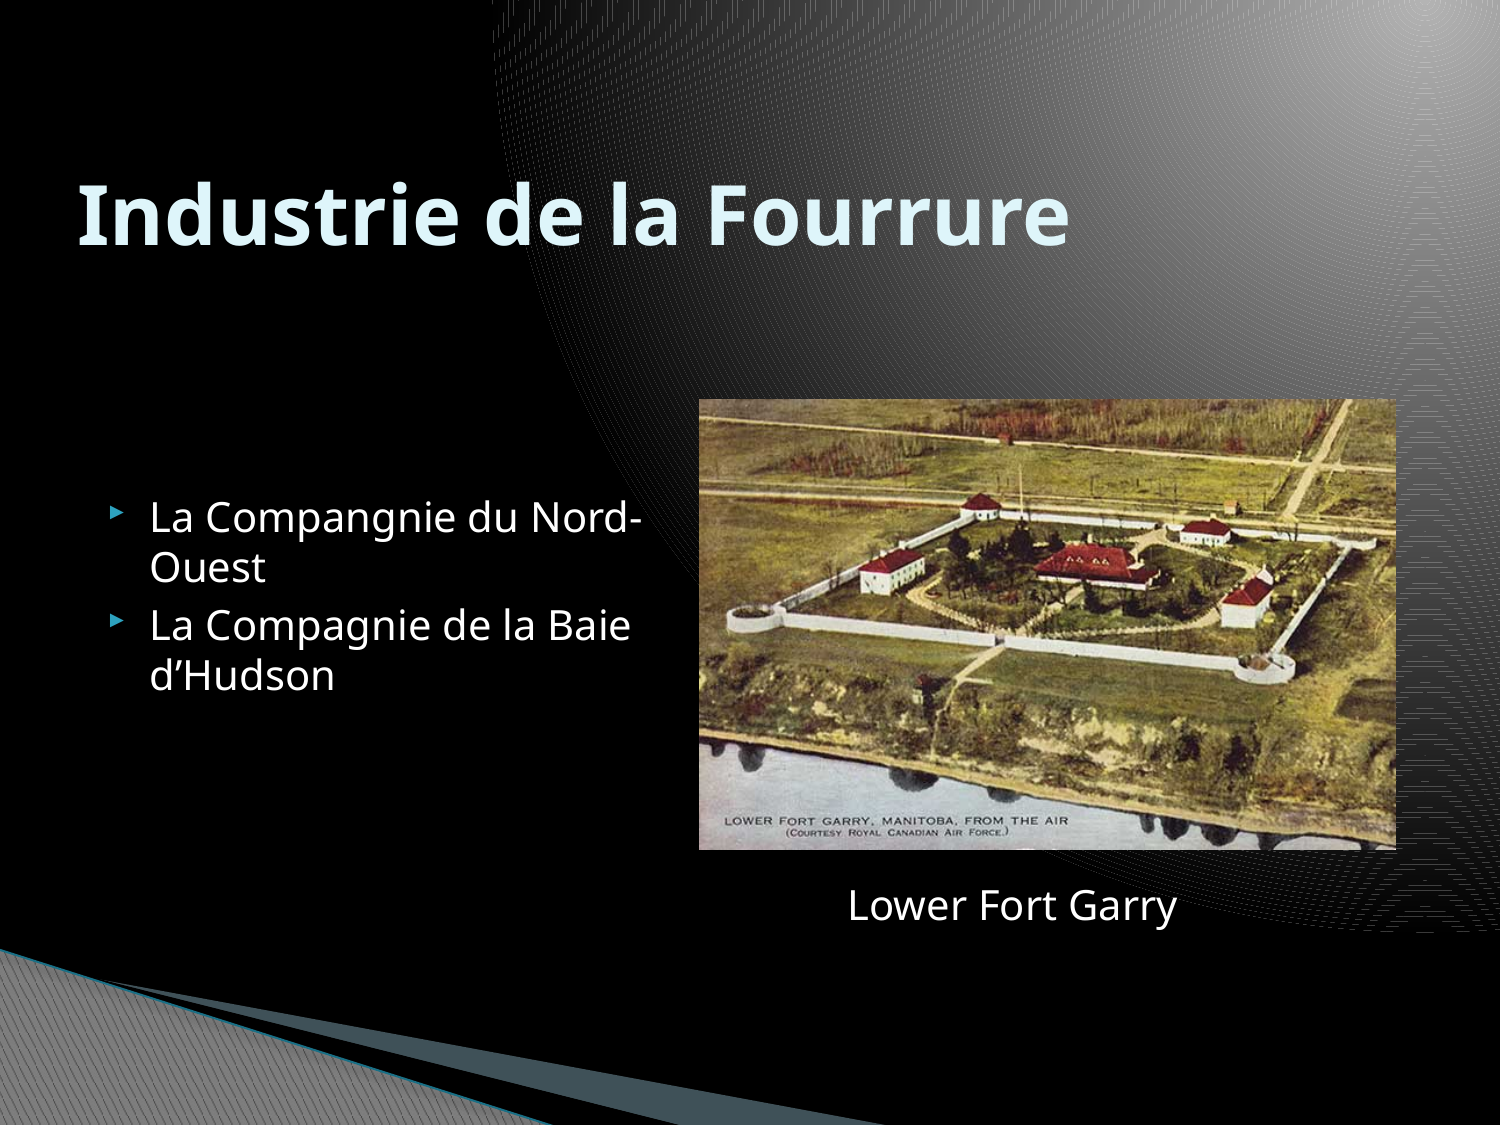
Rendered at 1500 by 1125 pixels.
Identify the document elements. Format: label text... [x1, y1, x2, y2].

picture [699, 399, 1396, 851]
list La Compangnie du Nord-Ouest La Compagnie de la Baie d’Hudson [75, 425, 675, 986]
list Lower Fort Garry [675, 287, 1430, 1023]
picture [0, 952, 543, 1125]
title Industrie de la Fourrure [62, 125, 1426, 300]
